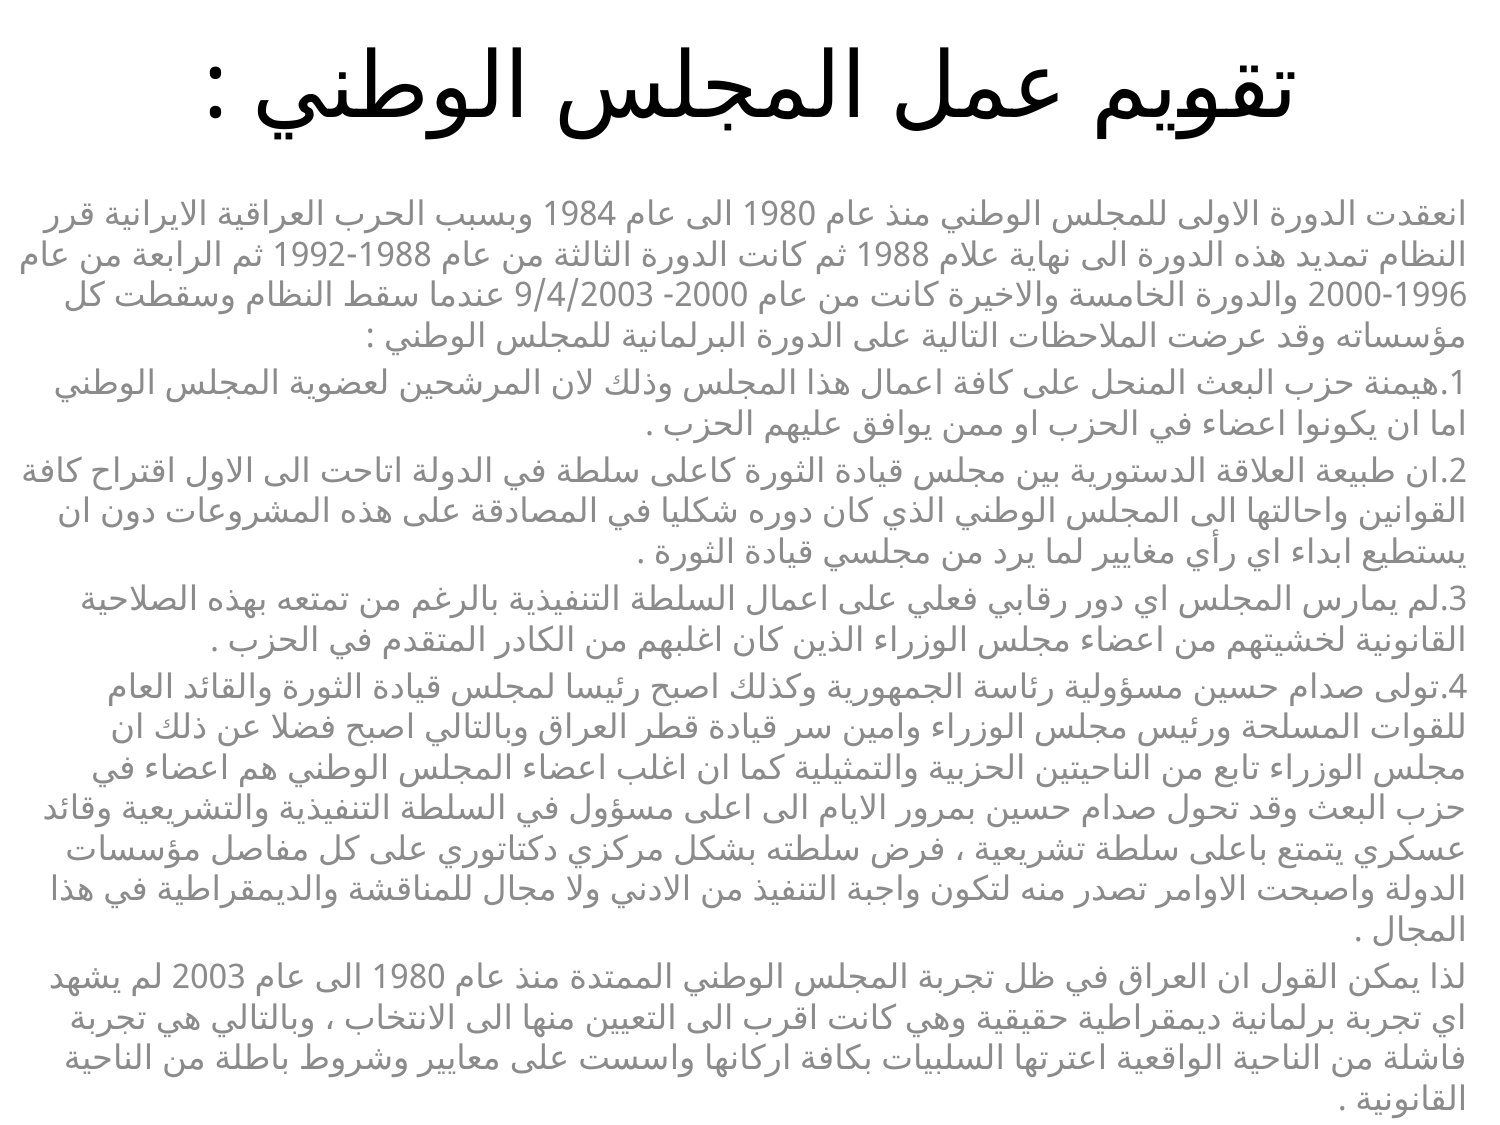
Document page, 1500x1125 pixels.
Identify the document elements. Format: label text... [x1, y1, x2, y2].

title تقويم عمل المجلس الوطني : [112, 0, 1388, 161]
subtitle انعقدت الدورة الاولى للمجلس الوطني منذ عام 1980 الى عام 1984 وبسبب الحرب العراقية الايرانية قرر النظام تمديد هذه الدورة الى نهاية علام 1988 ثم كانت الدورة الثالثة من عام 1988-1992 ثم الرابعة من عام 1996-2000 والدورة الخامسة والاخيرة كانت من عام 2000- 9/4/2003 عندما سقط النظام وسقطت كل مؤسساته وقد عرضت الملاحظات التالية على الدورة البرلمانية للمجلس الوطني : 1. هيمنة حزب البعث المنحل على كافة اعمال هذا المجلس وذلك لان المرشحين لعضوية المجلس الوطني اما ان يكونوا اعضاء في الحزب او ممن يوافق عليهم الحزب . 2. ان طبيعة العلاقة الدستورية بين مجلس قيادة الثورة كاعلى سلطة في الدولة اتاحت الى الاول اقتراح كافة القوانين واحالتها الى المجلس الوطني الذي كان دوره شكليا في المصادقة على هذه المشروعات دون ان يستطيع ابداء اي رأي مغايير لما يرد من مجلسي قيادة الثورة . 3. لم يمارس المجلس اي دور رقابي فعلي على اعمال السلطة التنفيذية بالرغم من تمتعه بهذه الصلاحية القانونية لخشيتهم من اعضاء مجلس الوزراء الذين كان اغلبهم من الكادر المتقدم في الحزب . 4. تولى صدام حسين مسؤولية رئاسة الجمهورية وكذلك اصبح رئيسا لمجلس قيادة الثورة والقائد العام للقوات المسلحة ورئيس مجلس الوزراء وامين سر قيادة قطر العراق وبالتالي اصبح فضلا عن ذلك ان مجلس الوزراء تابع من الناحيتين الحزبية والتمثيلية كما ان اغلب اعضاء المجلس الوطني هم اعضاء في حزب البعث وقد تحول صدام حسين بمرور الايام الى اعلى مسؤول في السلطة التنفيذية والتشريعية وقائد عسكري يتمتع باعلى سلطة تشريعية ، فرض سلطته بشكل مركزي دكتاتوري على كل مفاصل مؤسسات الدولة واصبحت الاوامر تصدر منه لتكون واجبة التنفيذ من الادني ولا مجال للمناقشة والديمقراطية في هذا المجال . لذا يمكن القول ان العراق في ظل تجربة المجلس الوطني الممتدة منذ عام 1980 الى عام 2003 لم يشهد اي تجربة برلمانية ديمقراطية حقيقية وهي كانت اقرب الى التعيين منها الى الانتخاب ، وبالتالي هي تجربة فاشلة من الناحية الواقعية اعترتها السلبيات بكافة اركانها واسست على معايير وشروط باطلة من الناحية القانونية . [0, 184, 1483, 1125]
